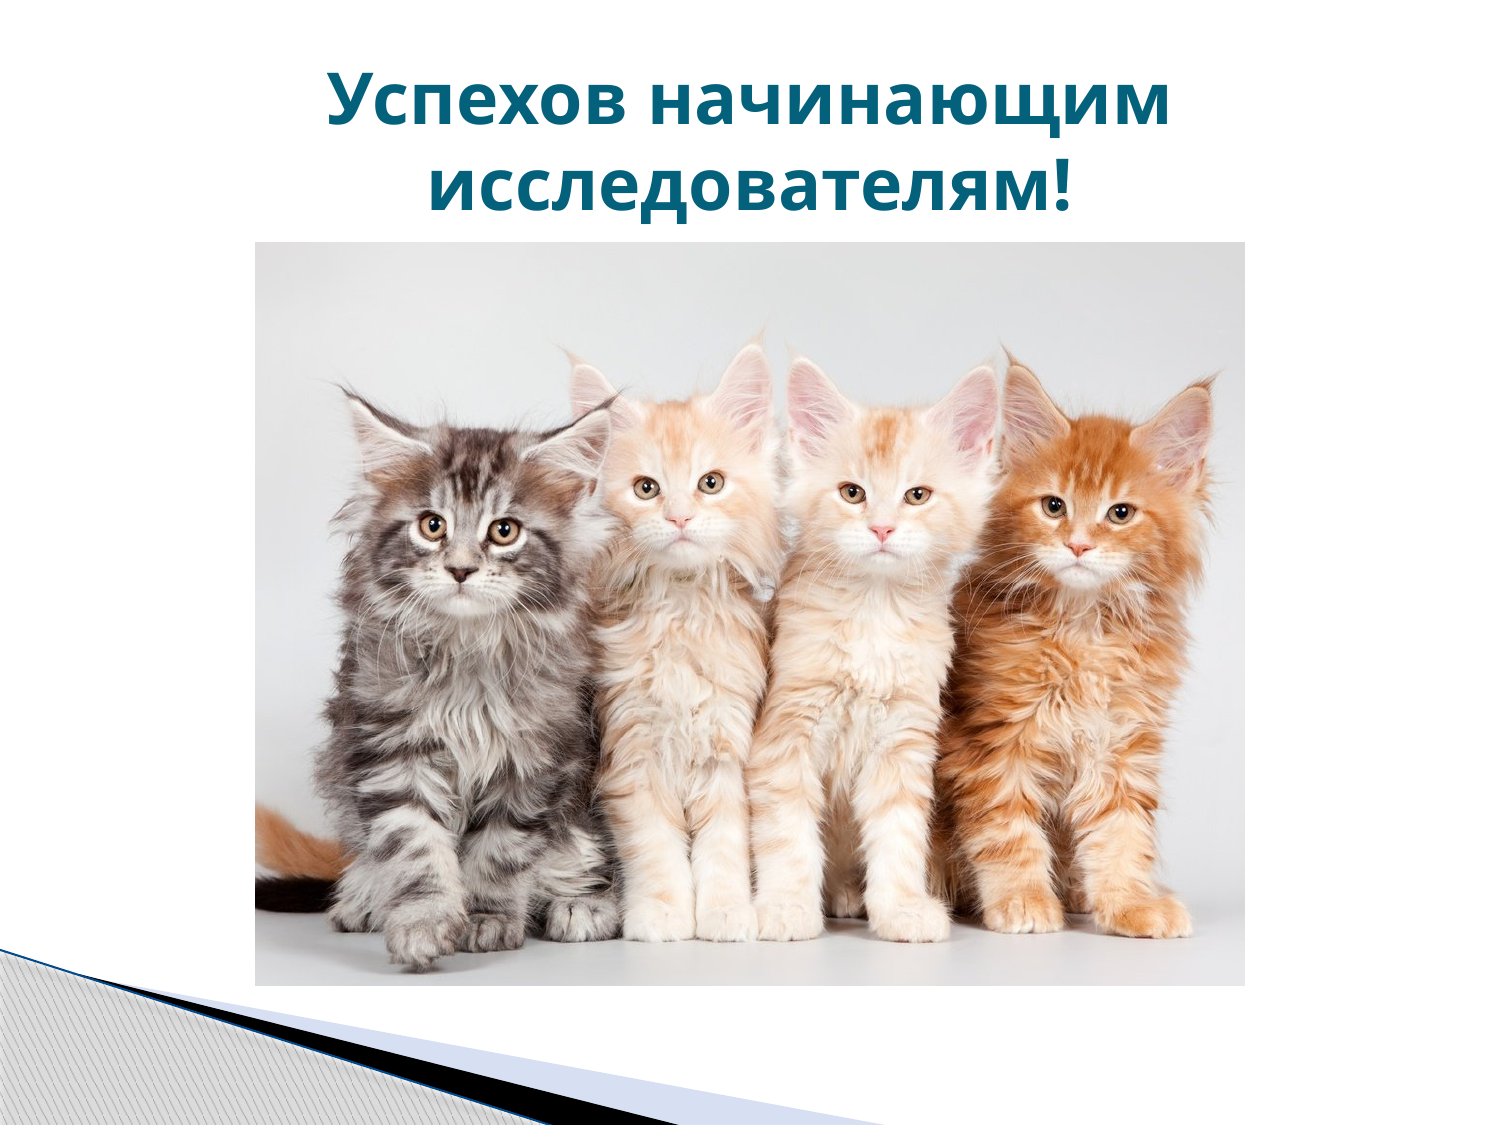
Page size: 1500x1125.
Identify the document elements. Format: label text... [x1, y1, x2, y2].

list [254, 242, 1246, 986]
title Успехов начинающим исследователям! [75, 45, 1425, 233]
